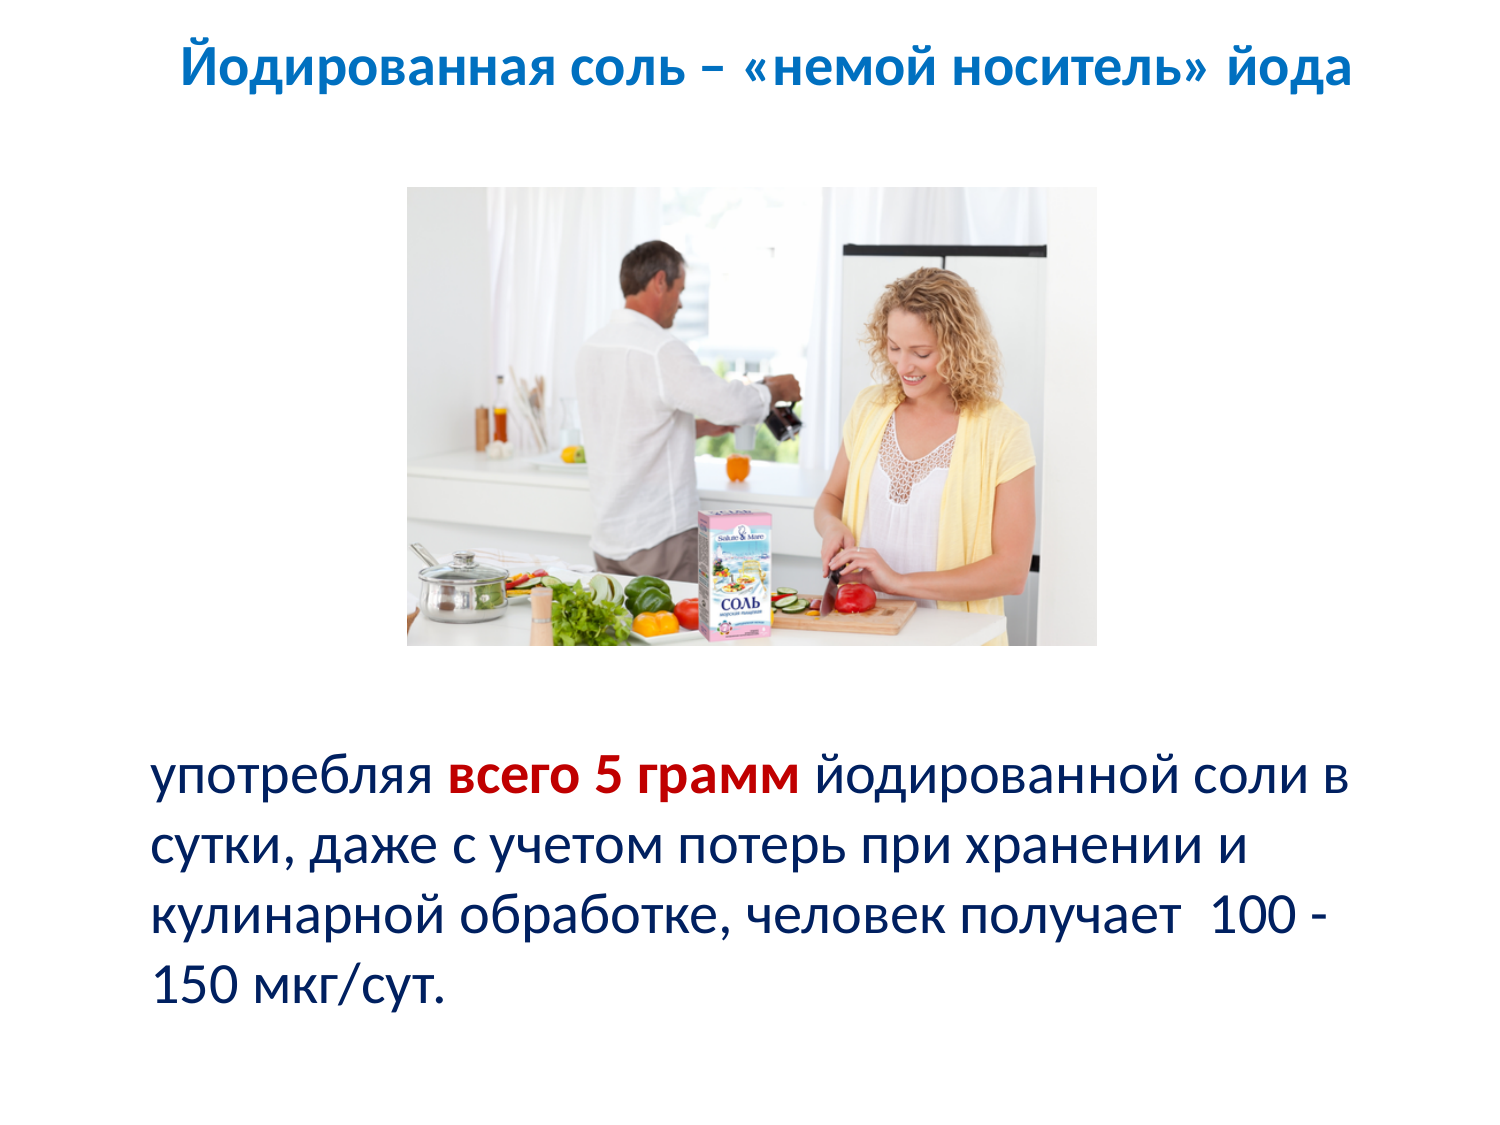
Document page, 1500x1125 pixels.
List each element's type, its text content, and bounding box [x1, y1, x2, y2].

text_box Йодированная соль – «немой носитель» йода [165, 20, 1382, 105]
picture [407, 186, 1097, 646]
text_box употребляя всего 5 грамм йодированной соли в сутки, даже с учетом потерь при хранении и кулинарной обработке, человек получает 100 -150 мкг/сут. [135, 727, 1412, 1023]
